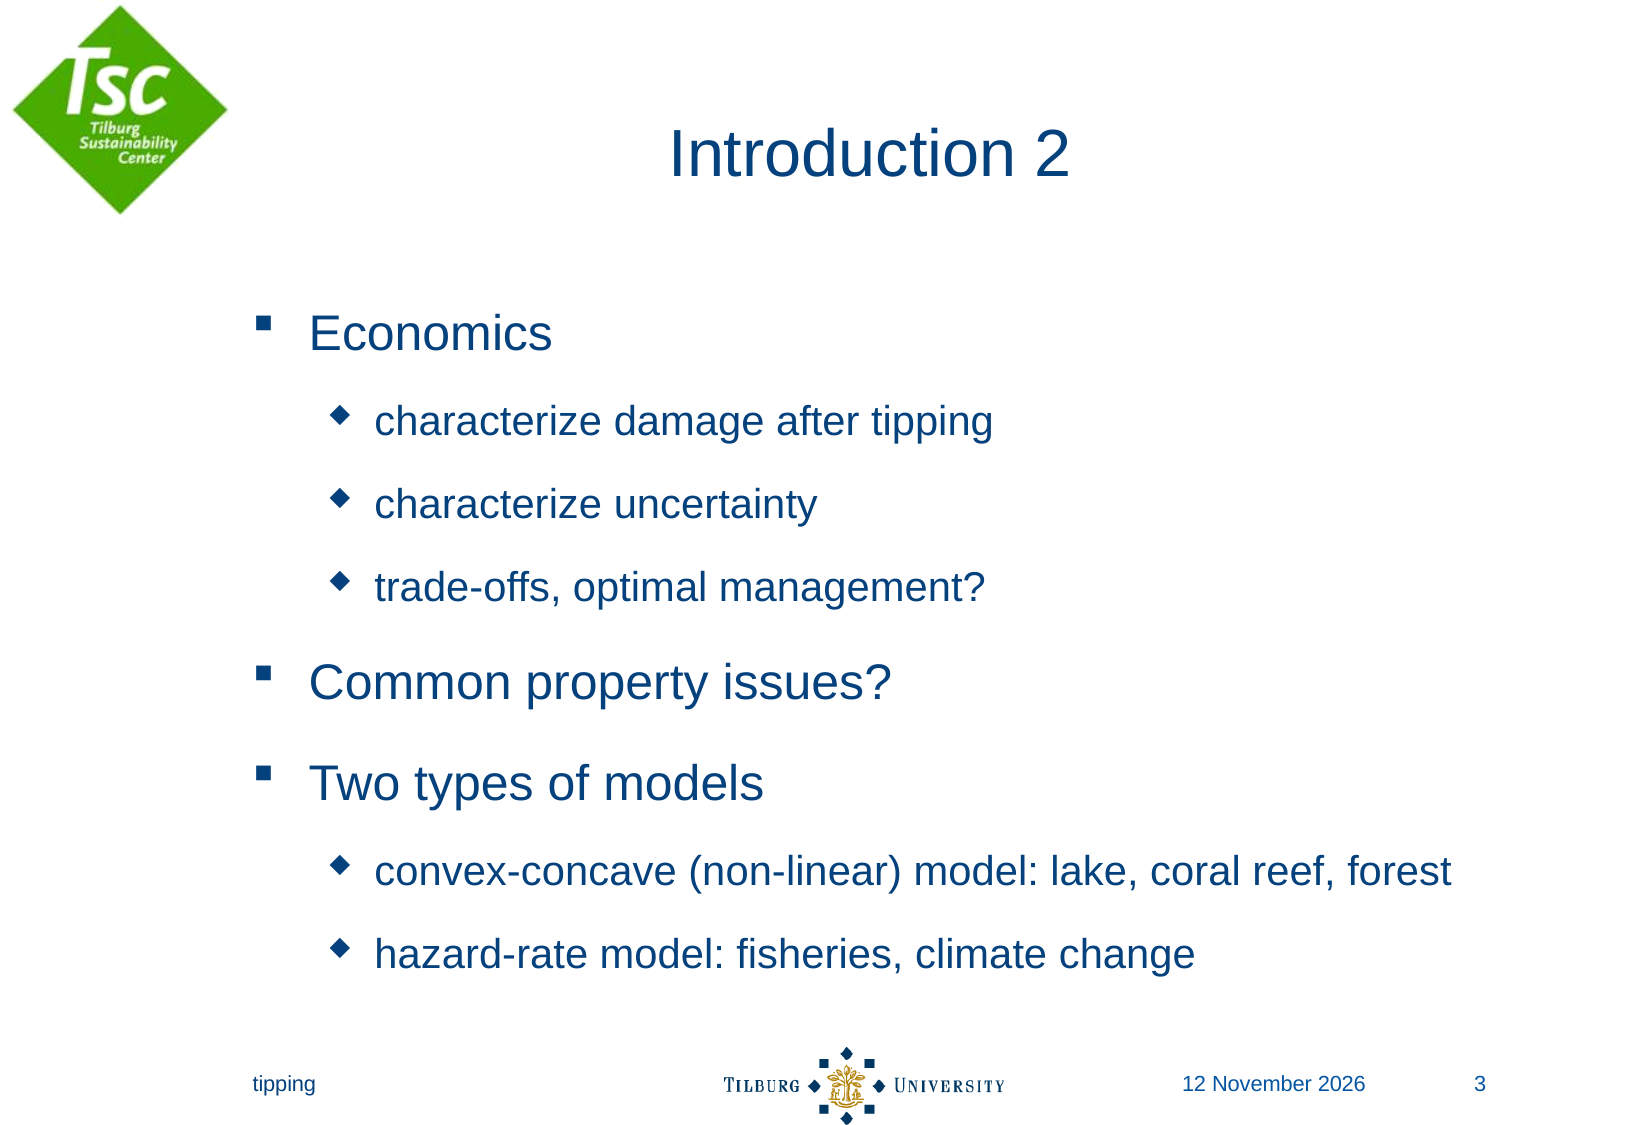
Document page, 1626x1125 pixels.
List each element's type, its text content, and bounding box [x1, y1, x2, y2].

list Economics characterize damage after tipping characterize uncertainty trade-offs, optimal management? Common property issues? Two types of models convex-concave (non-linear) model: lake, coral reef, forest hazard-rate model: fisheries, climate change [237, 262, 1504, 1051]
title Introduction 2 [237, 49, 1504, 251]
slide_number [1162, 1062, 1502, 1125]
picture [0, 0, 244, 225]
slide_number tipping [237, 1062, 566, 1125]
picture [724, 1051, 1004, 1125]
